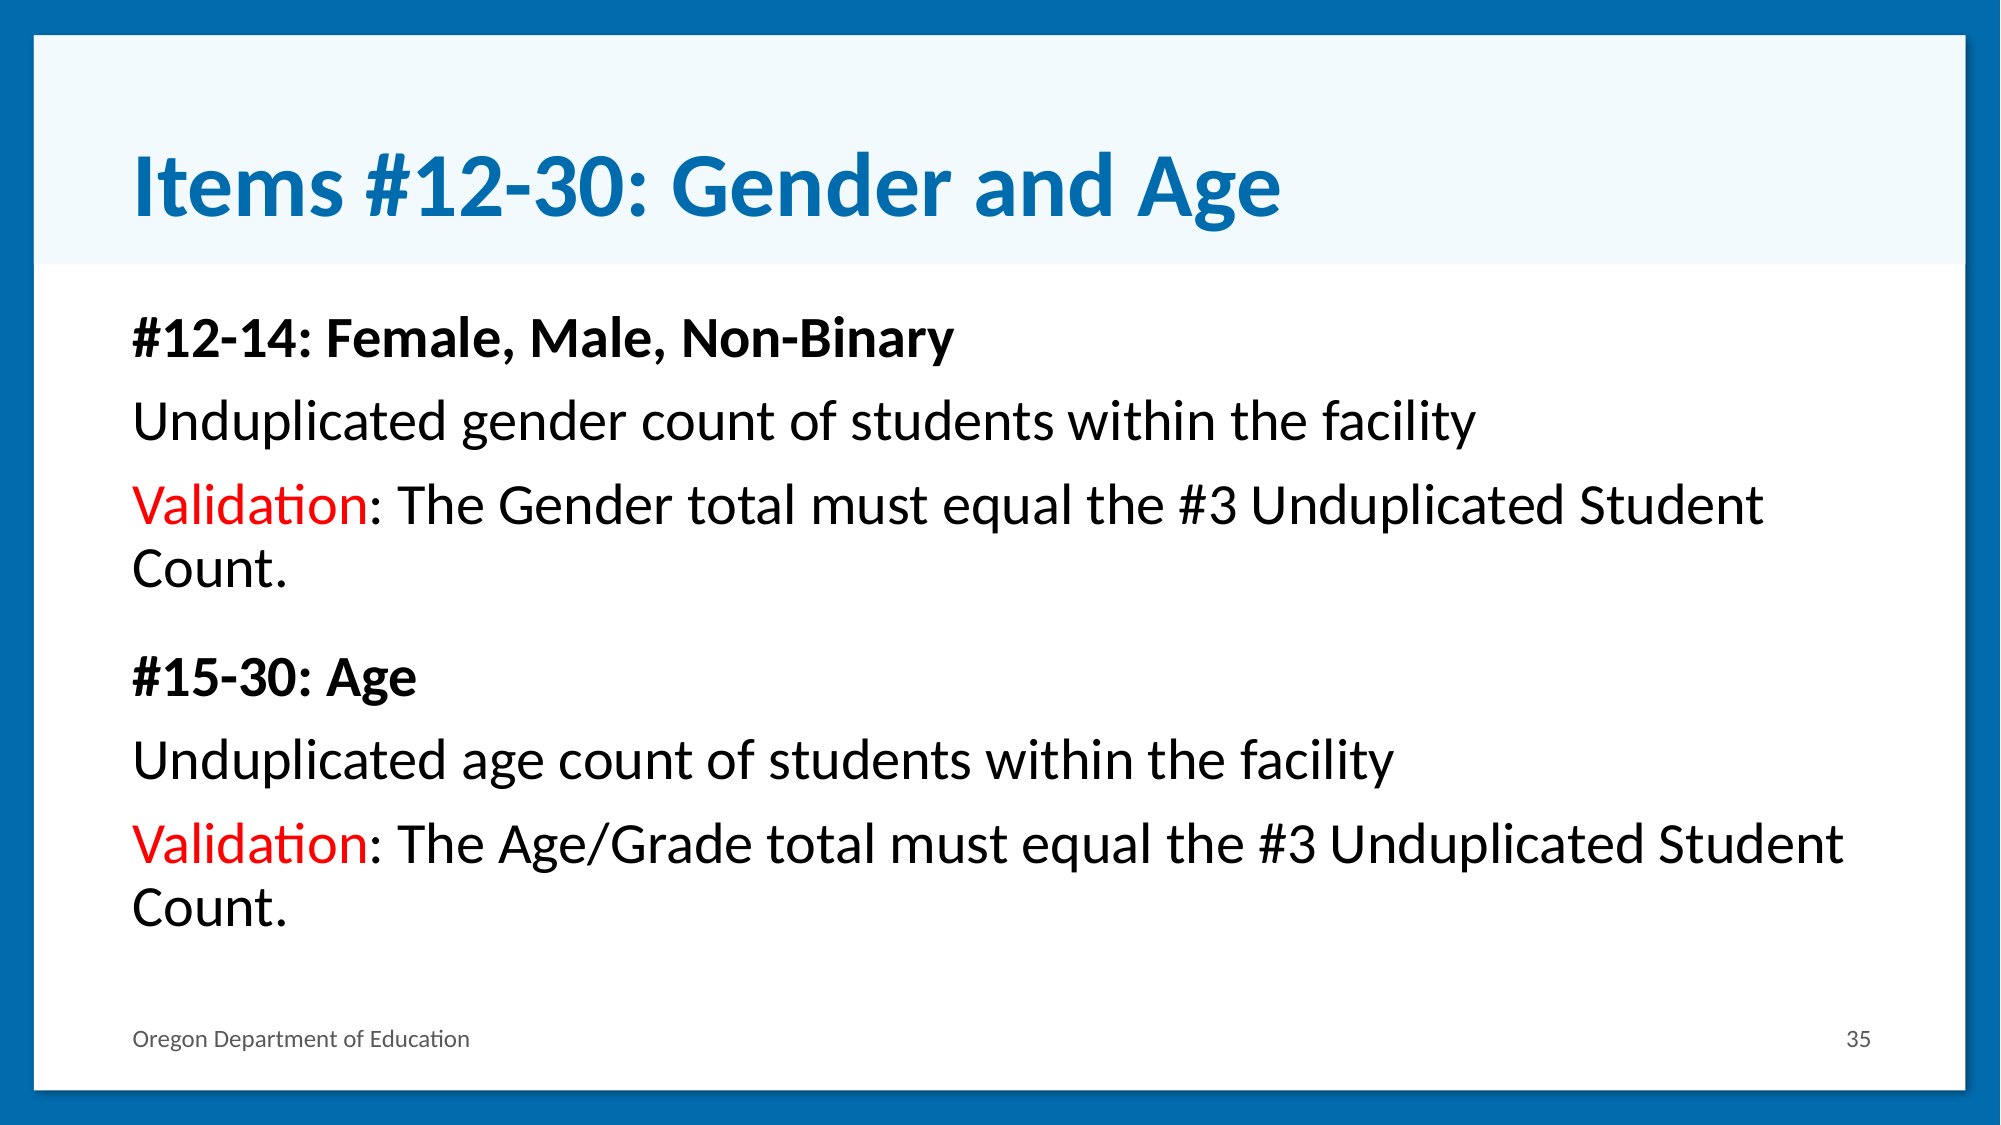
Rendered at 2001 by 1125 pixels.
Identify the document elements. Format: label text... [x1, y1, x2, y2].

footer Oregon Department of Education [117, 1007, 588, 1068]
slide_number 35 [1412, 1007, 1887, 1068]
title Items #12-30: Gender and Age [117, 75, 1887, 244]
list #12-14: Female, Male, Non-Binary Unduplicated gender count of students within the facility Validation: The Gender total must equal the #3 Unduplicated Student Count. #15-30: Age Unduplicated age count of students within the facility Validation: The Age/Grade total must equal the #3 Unduplicated Student Count. [117, 299, 1887, 974]
